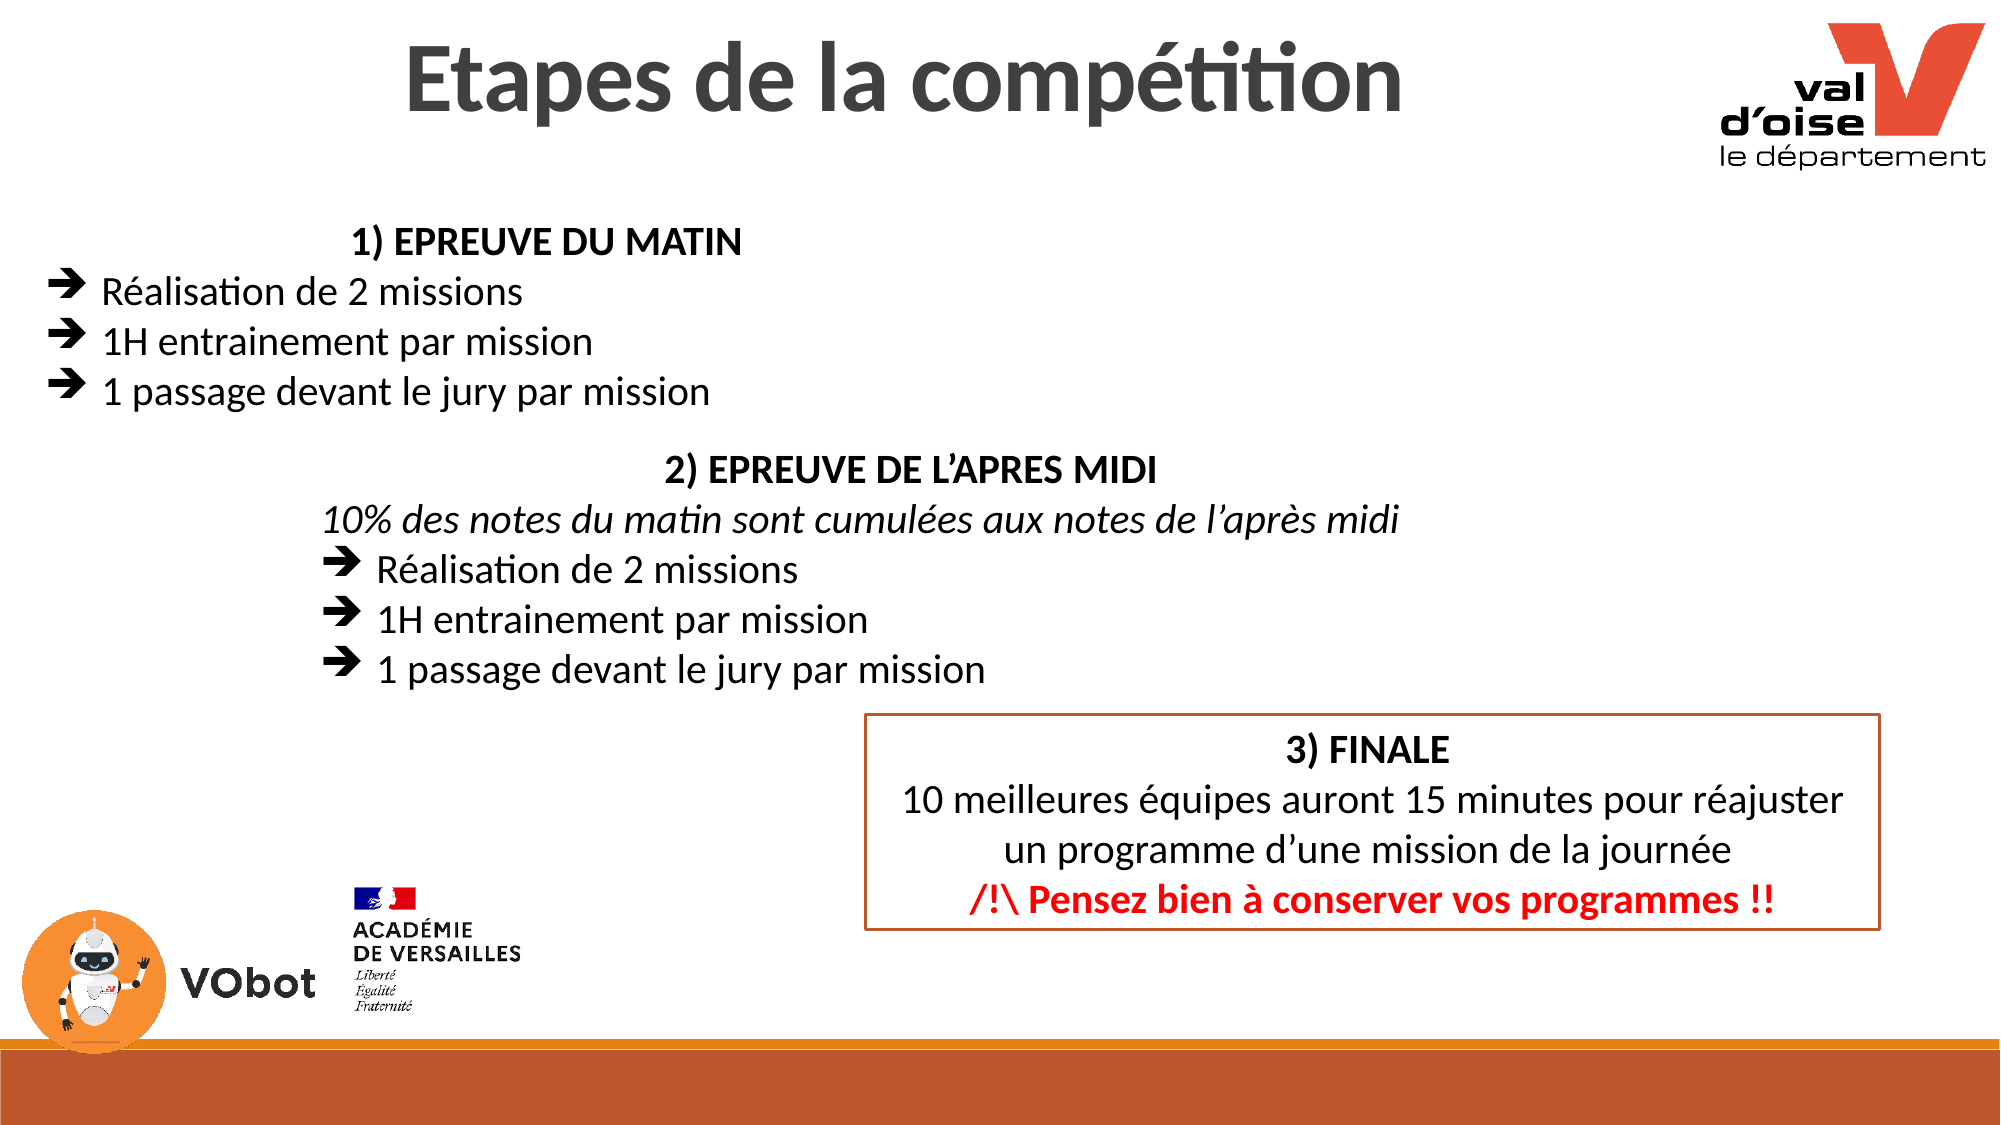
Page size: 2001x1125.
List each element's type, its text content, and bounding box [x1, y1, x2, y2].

picture [1719, 22, 1986, 172]
text_box 2) EPREUVE DE L’APRES MIDI 10% des notes du matin sont cumulées aux notes de l’après midi Réalisation de 2 missions 1H entrainement par mission 1 passage devant le jury par mission [305, 434, 1527, 699]
picture [331, 864, 546, 1033]
picture [21, 909, 316, 1055]
text_box 3) FINALE 10 meilleures équipes auront 15 minutes pour réajuster un programme d’une mission de la journée /!\ Pensez bien à conserver vos programmes !! [864, 713, 1881, 931]
text_box Etapes de la compétition [275, 22, 1556, 134]
text_box 1) EPREUVE DU MATIN Réalisation de 2 missions 1H entrainement par mission 1 passage devant le jury par mission [30, 206, 1063, 421]
text_box [14, 0, 1803, 185]
